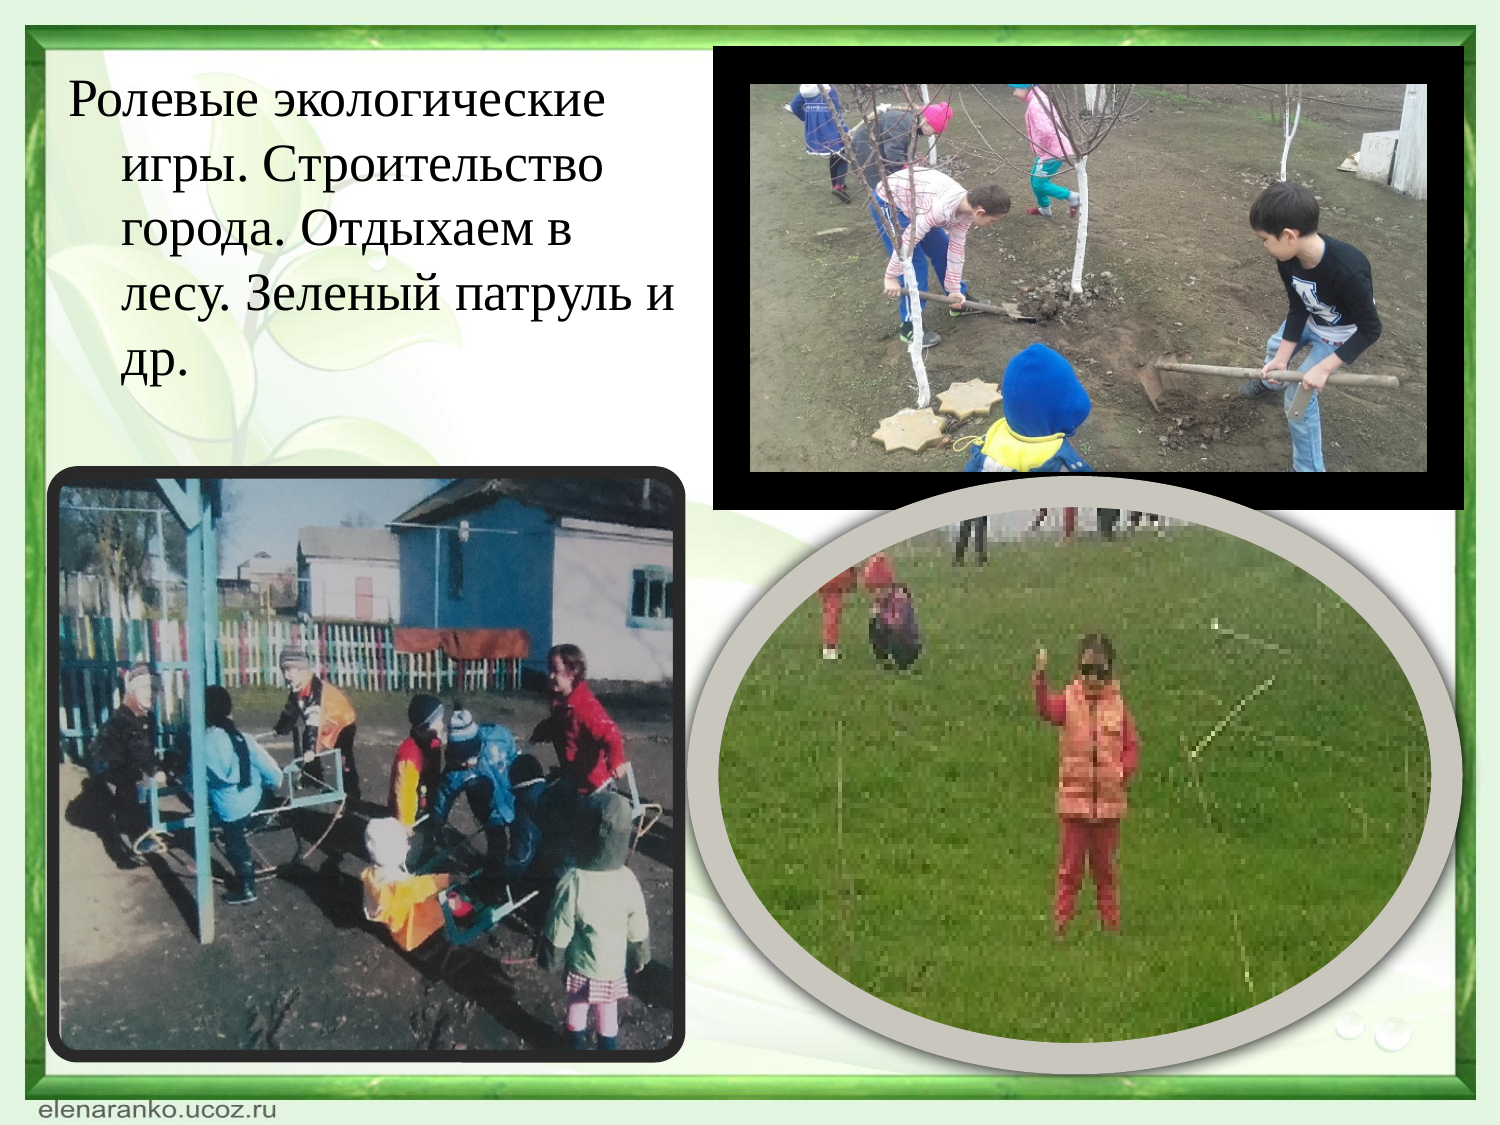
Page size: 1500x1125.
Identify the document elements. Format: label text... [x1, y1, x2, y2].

picture [0, 0, 1500, 1125]
list Ролевые экологические игры. Строительство города. Отдыхаем в лесу. Зеленый патруль и др. [53, 54, 703, 398]
